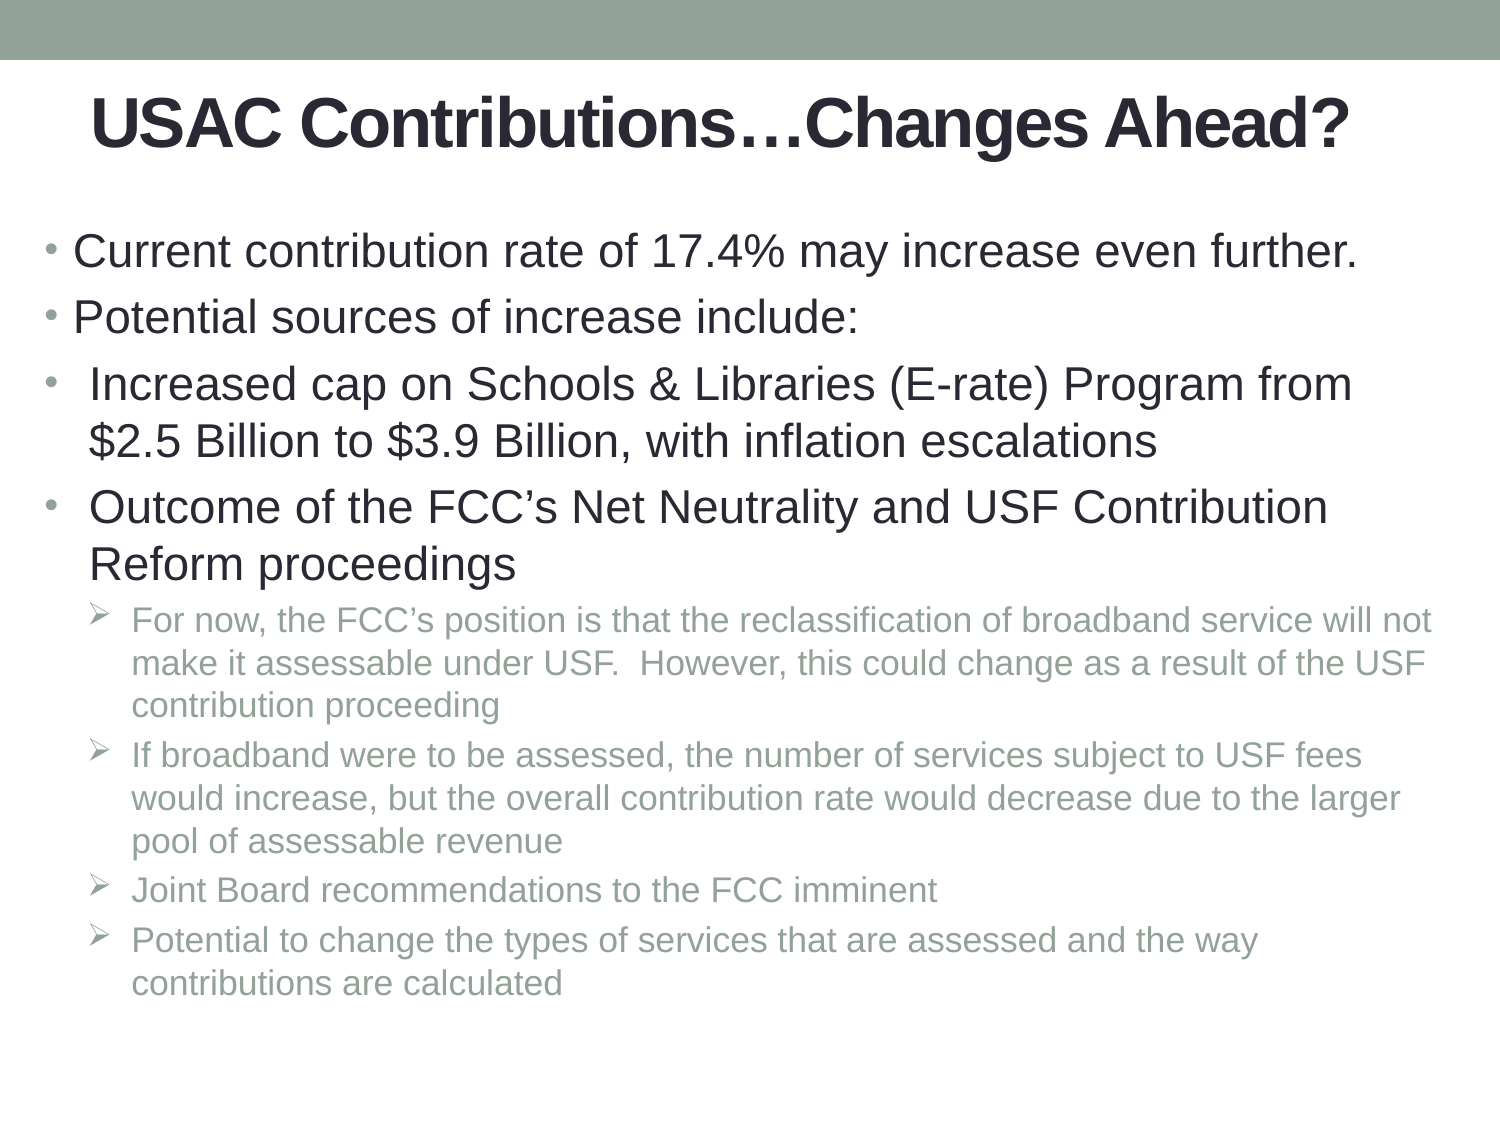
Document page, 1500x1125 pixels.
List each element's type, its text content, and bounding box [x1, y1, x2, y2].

title USAC Contributions…Changes Ahead? [75, 62, 1425, 175]
list Current contribution rate of 17.4% may increase even further. Potential sources of increase include: Increased cap on Schools & Libraries (E-rate) Program from $2.5 Billion to $3.9 Billion, with inflation escalations Outcome of the FCC’s Net Neutrality and USF Contribution Reform proceedings For now, the FCC’s position is that the reclassification of broadband service will not make it assessable under USF. However, this could change as a result of the USF contribution proceeding If broadband were to be assessed, the number of services subject to USF fees would increase, but the overall contribution rate would decrease due to the larger pool of assessable revenue Joint Board recommendations to the FCC imminent Potential to change the types of services that are assessed and the way contributions are calculated [29, 212, 1459, 1013]
